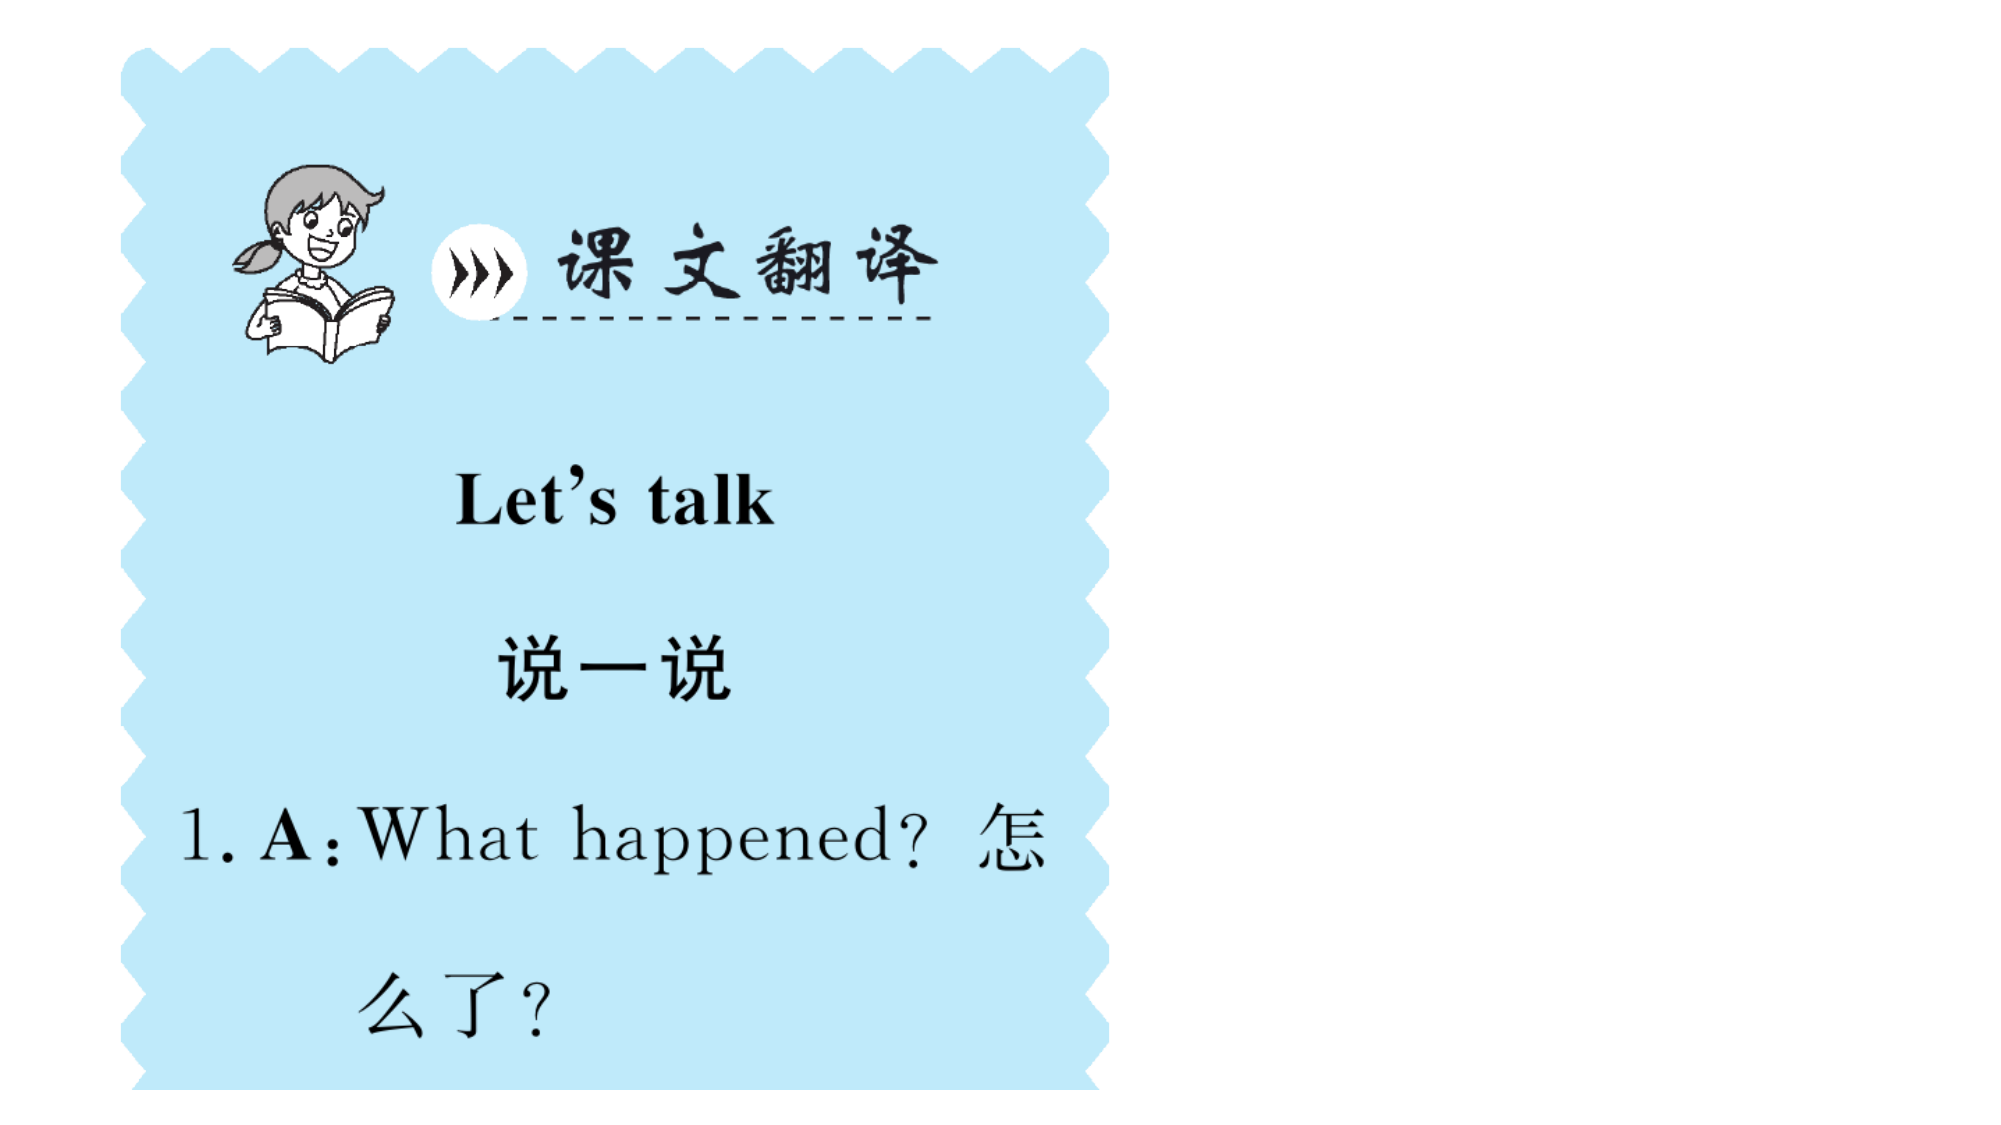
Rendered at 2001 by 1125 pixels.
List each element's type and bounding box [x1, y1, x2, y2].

picture [113, 34, 1129, 1091]
